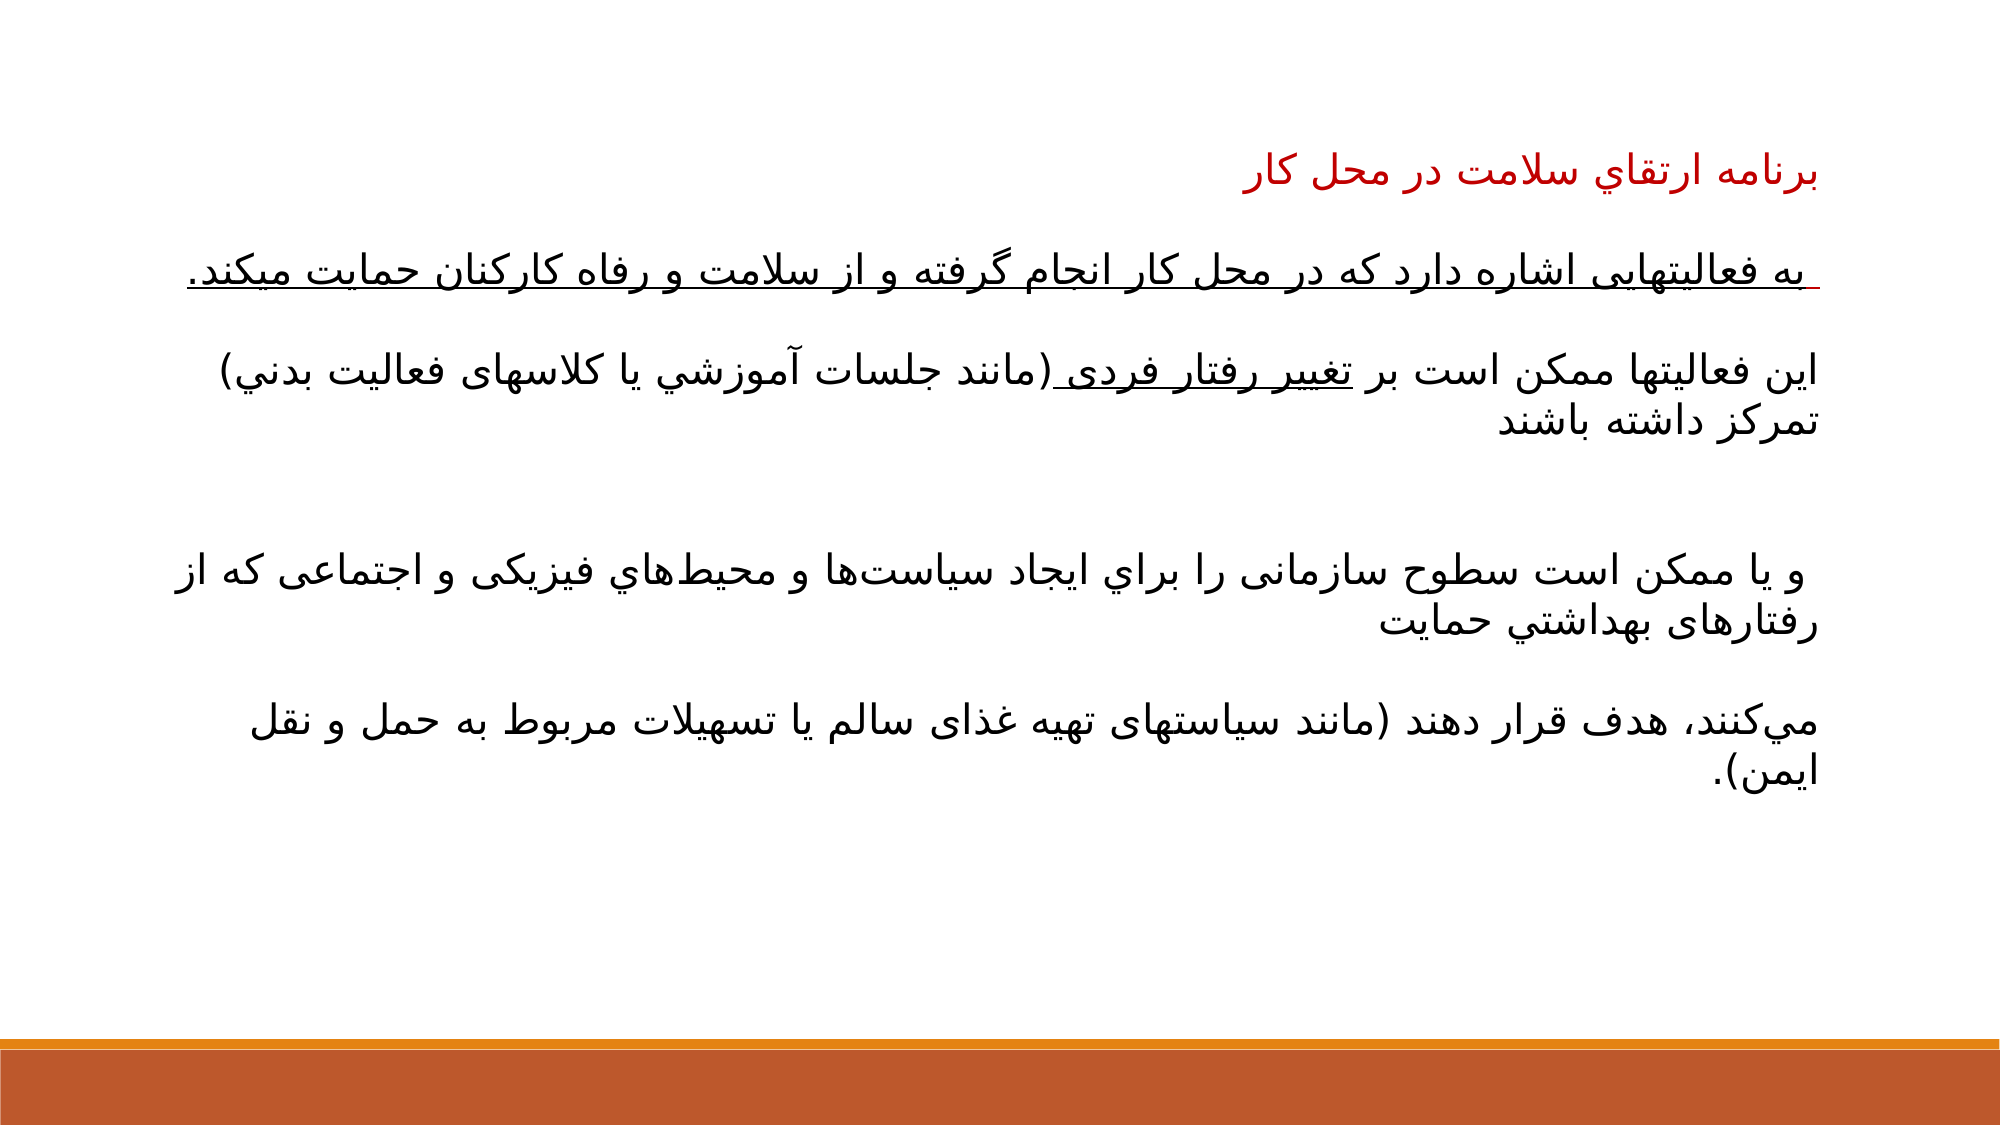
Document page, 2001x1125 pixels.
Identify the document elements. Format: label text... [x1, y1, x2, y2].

text_box برنامه ارتقاي سلامت در محل كار به فعالیت­هایی اشاره دارد که در محل کار انجام گرفته و از سلامت و رفاه کارکنان حمایت می­کند. این فعالیت­ها ممکن است بر تغییر رفتار فردی (مانند جلسات آموزشي یا کلاس­های فعالیت بدني) تمركز داشته باشند و یا ممكن است سطوح سازمانی را براي ايجاد سیاست‌ها و محیط‌هاي فیزیکی و اجتماعی که از رفتارهای بهداشتي حمايت مي‌كنند، هدف قرار دهند (مانند سیاست­های تهیه غذای سالم یا تسهیلات مربوط به حمل و نقل ایمن). [131, 135, 1835, 901]
